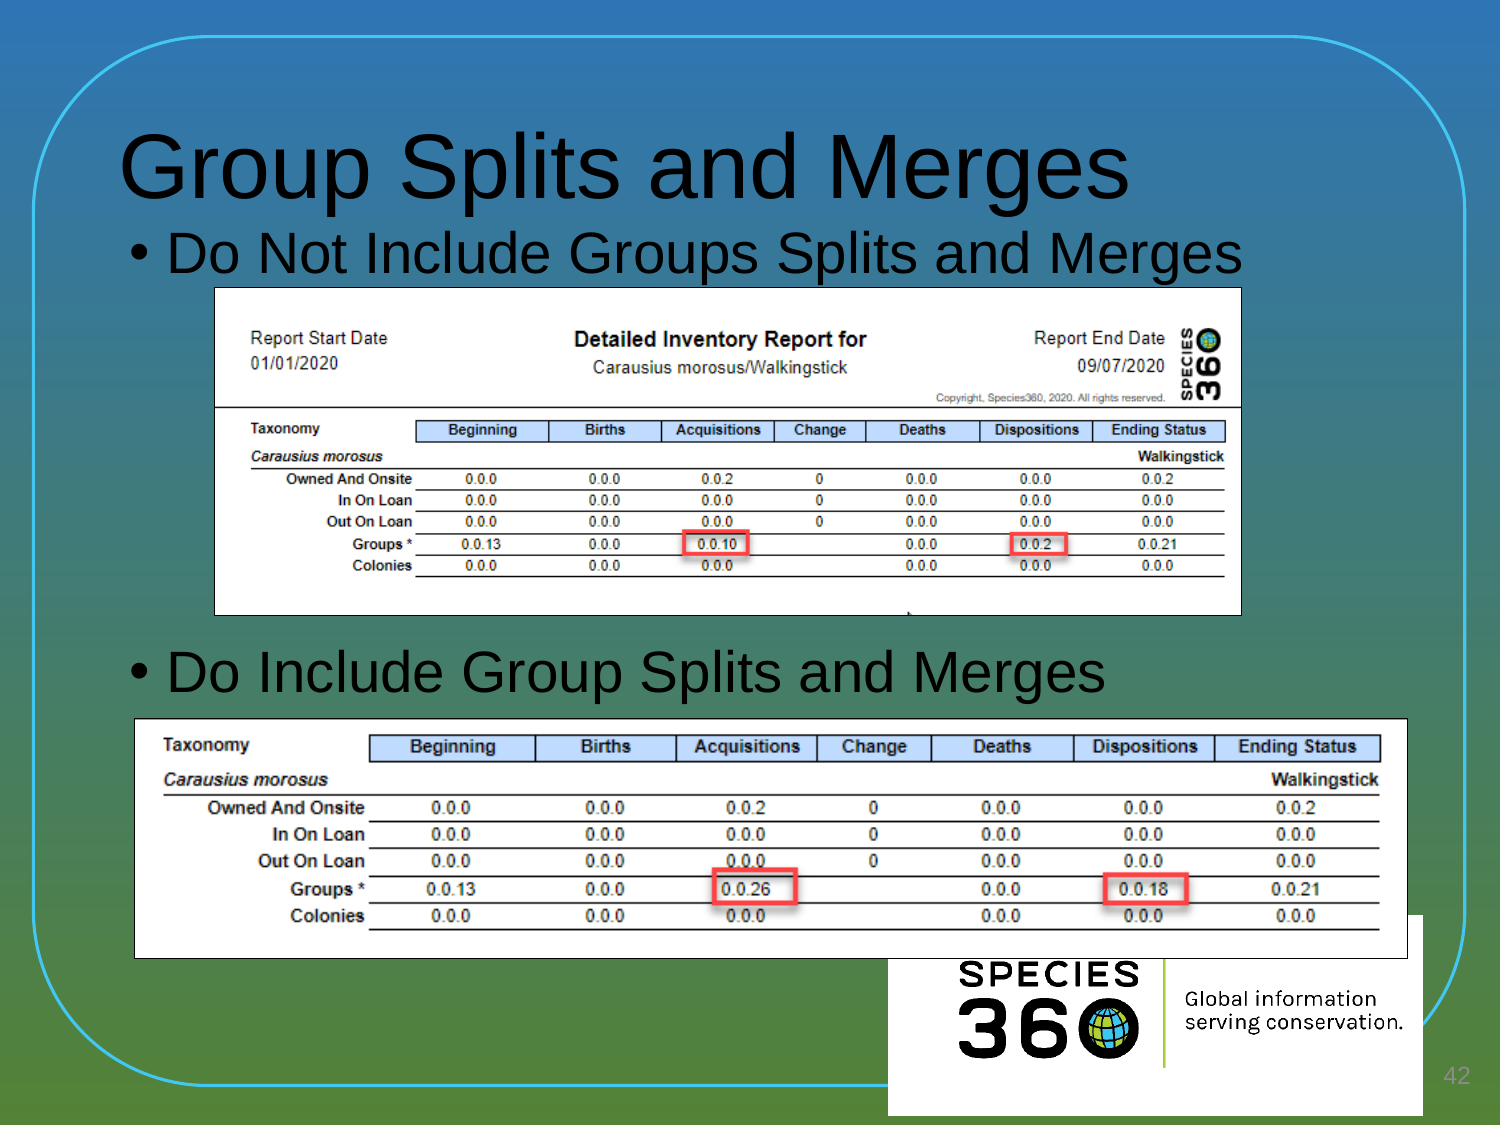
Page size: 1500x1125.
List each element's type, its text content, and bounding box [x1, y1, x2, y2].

picture [134, 718, 1408, 1075]
title Group Splits and Merges [103, 59, 1397, 278]
slide_number 42 [1148, 1044, 1487, 1105]
list Do Not Include Groups Splits and Merges Do Include Group Splits and Merges [114, 215, 1408, 930]
picture [214, 287, 1242, 616]
